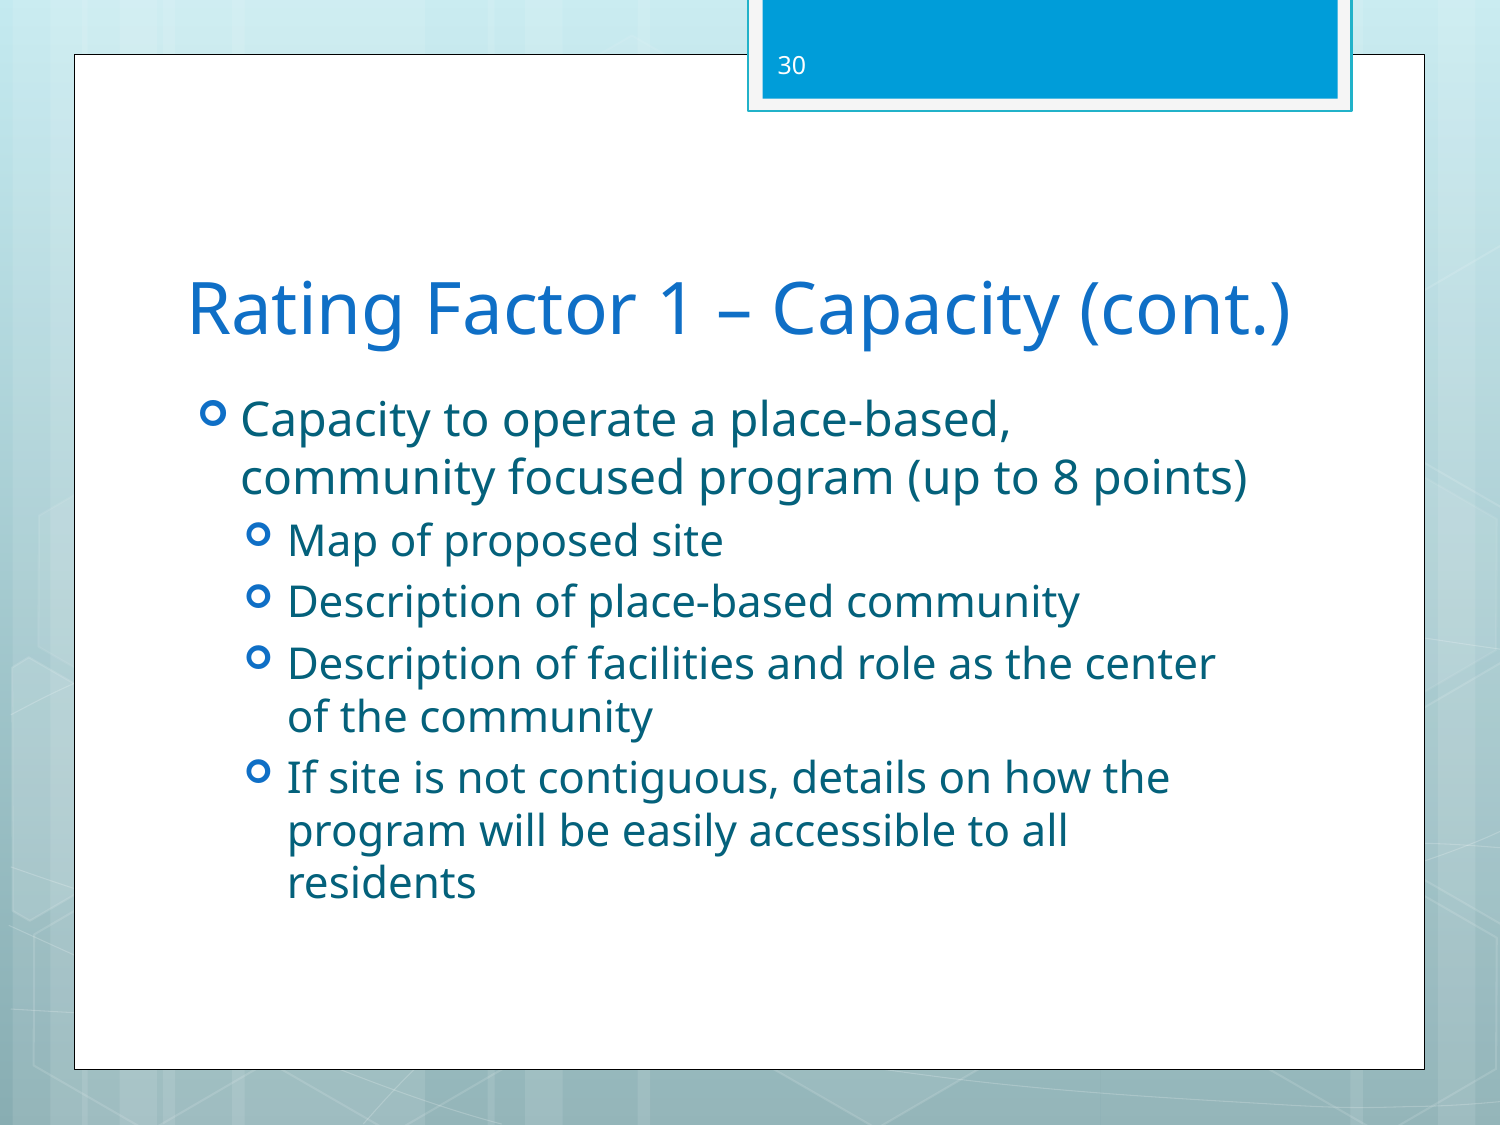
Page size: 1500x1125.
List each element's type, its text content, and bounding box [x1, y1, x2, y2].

slide_number 30 [762, 36, 982, 97]
list Capacity to operate a place-based, community focused program (up to 8 points) Map of proposed site Description of place-based community Description of facilities and role as the center of the community If site is not contiguous, details on how the program will be easily accessible to all residents [171, 381, 1283, 957]
title Rating Factor 1 – Capacity (cont.) [171, 168, 1324, 357]
